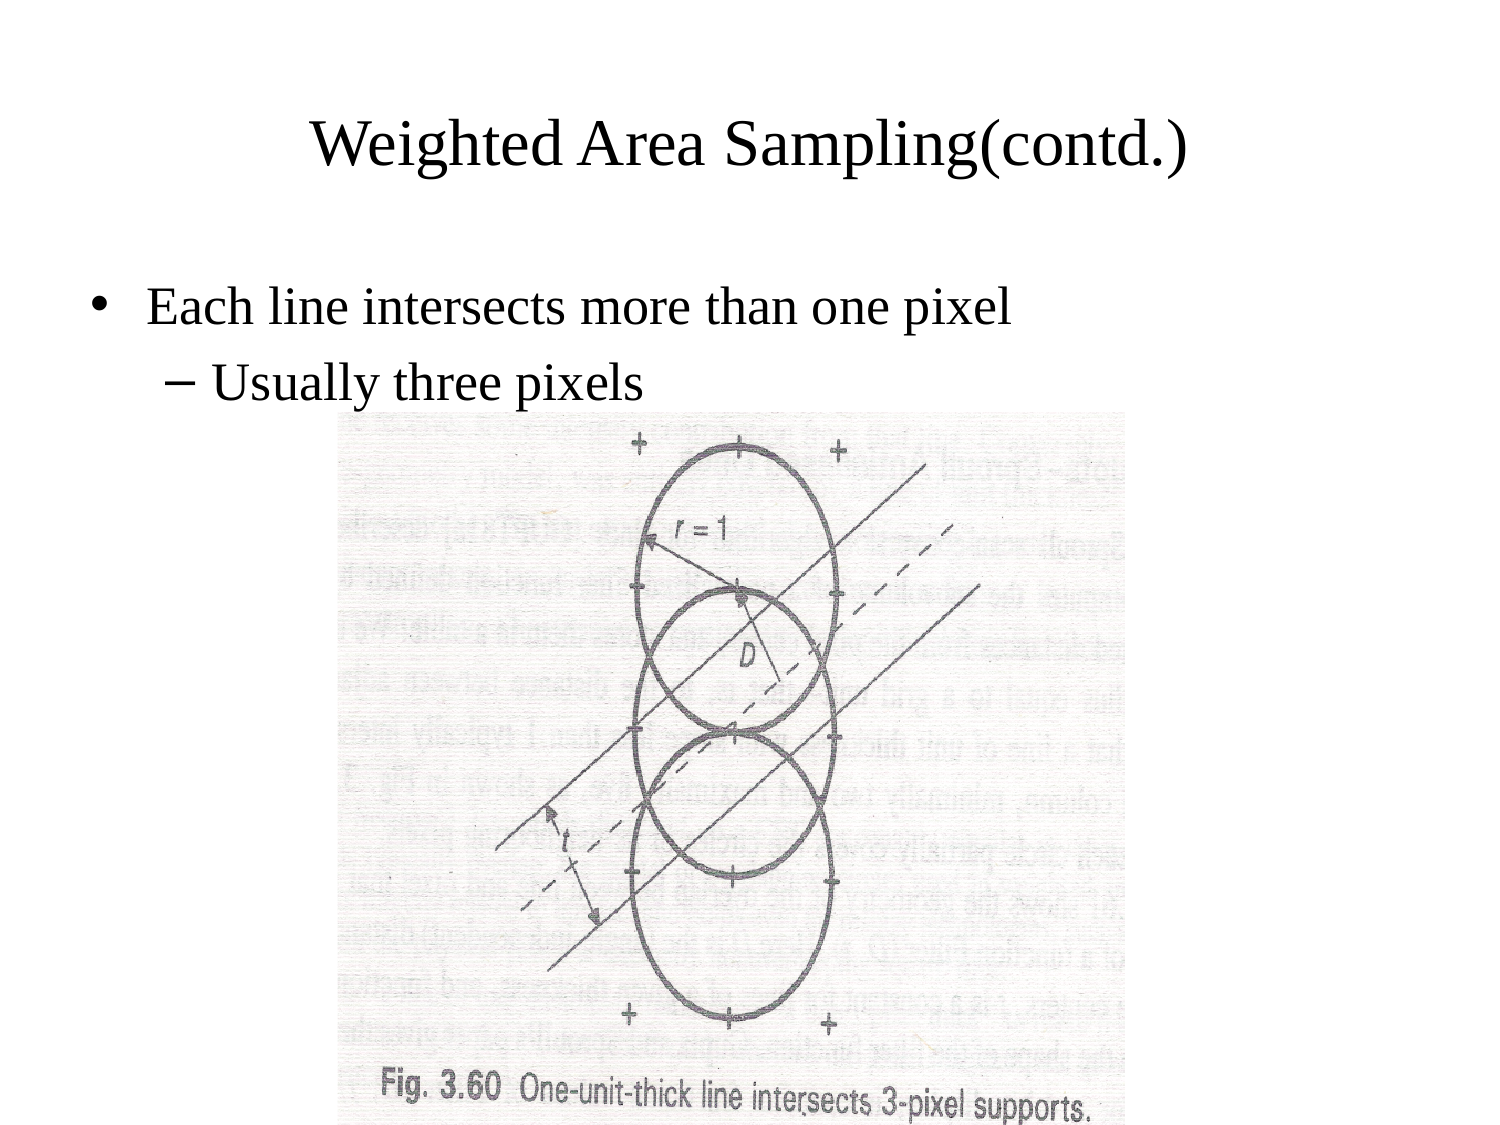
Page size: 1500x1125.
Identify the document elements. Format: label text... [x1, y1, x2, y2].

title Weighted Area Sampling(contd.) [75, 45, 1425, 233]
list Each line intersects more than one pixel Usually three pixels [75, 262, 1400, 1088]
picture [337, 412, 1126, 1125]
